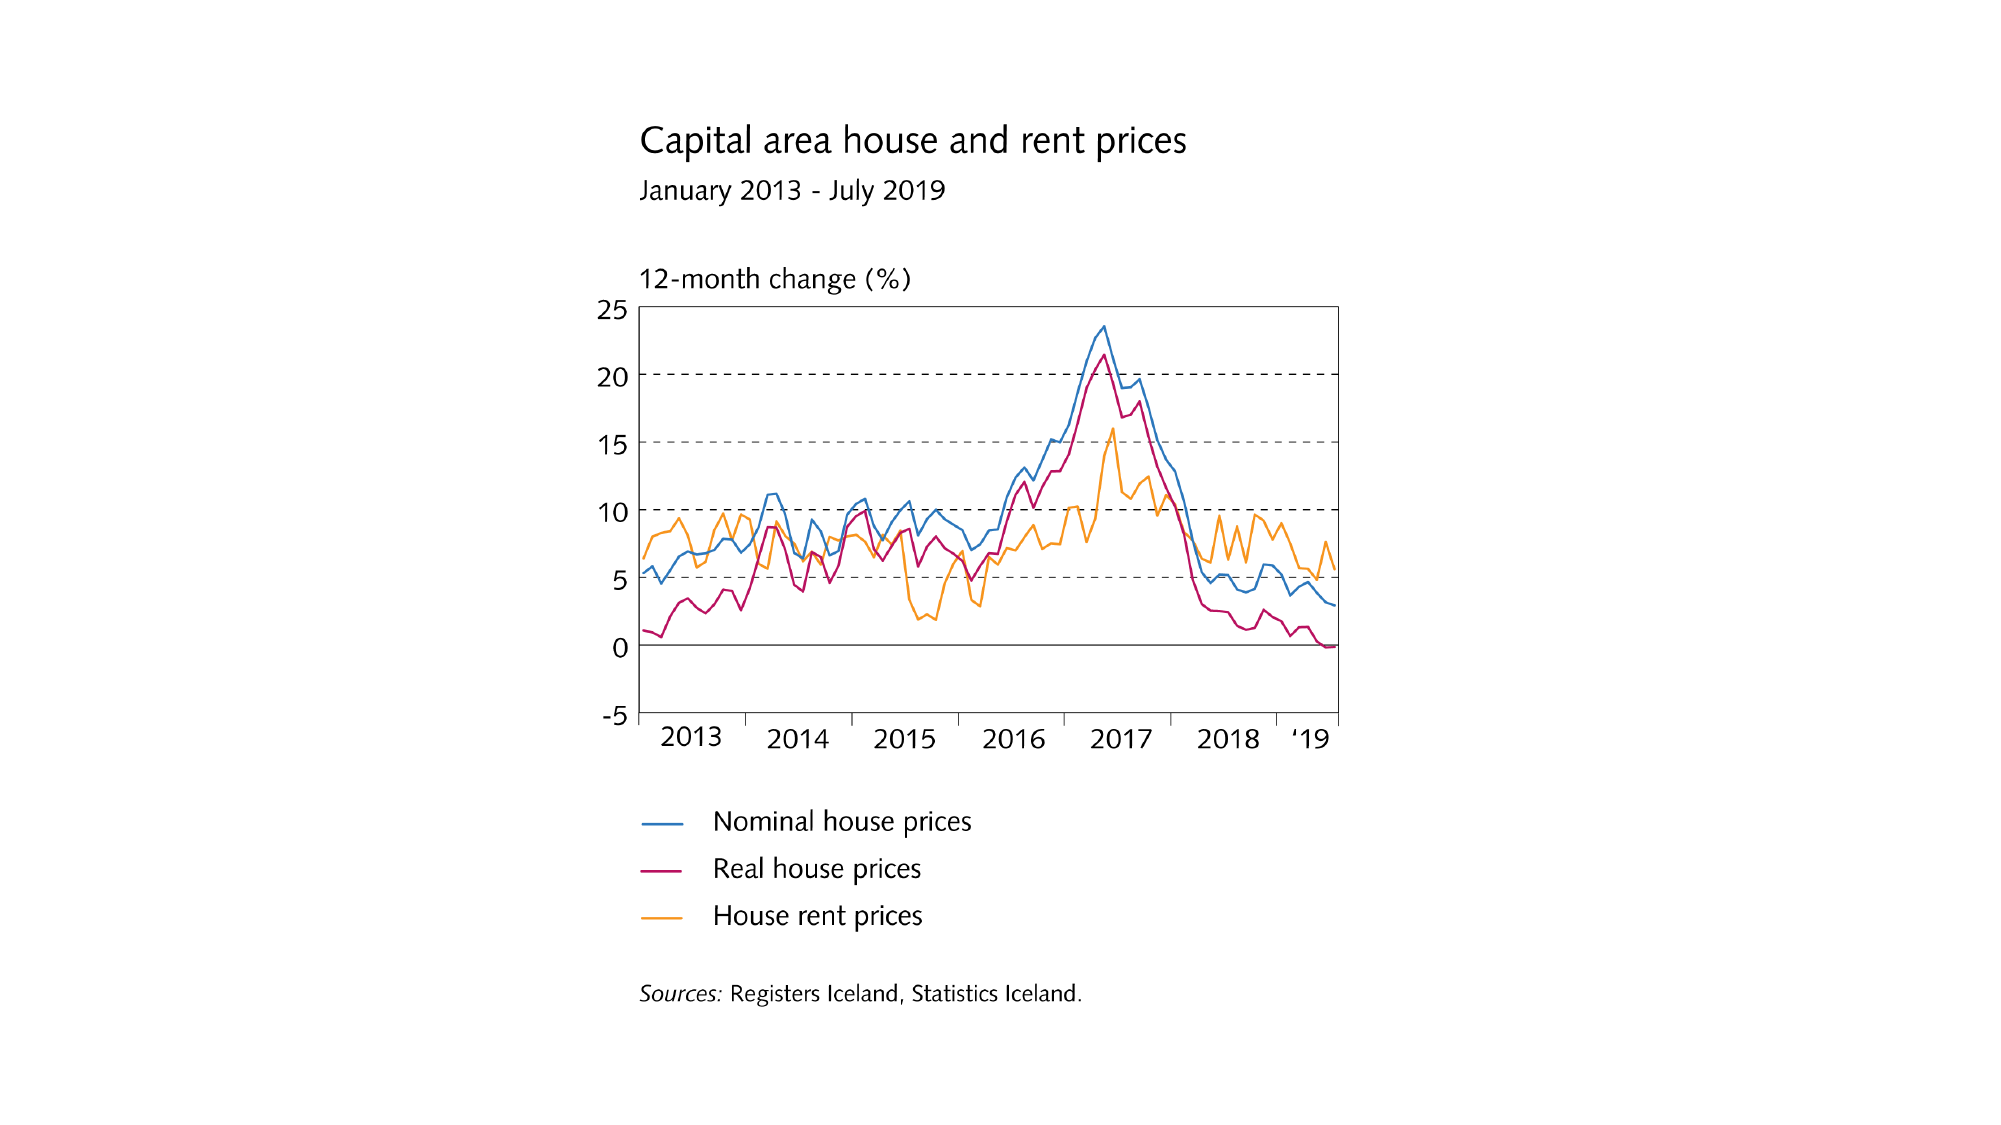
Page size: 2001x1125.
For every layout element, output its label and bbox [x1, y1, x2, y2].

picture [596, 121, 1339, 1007]
